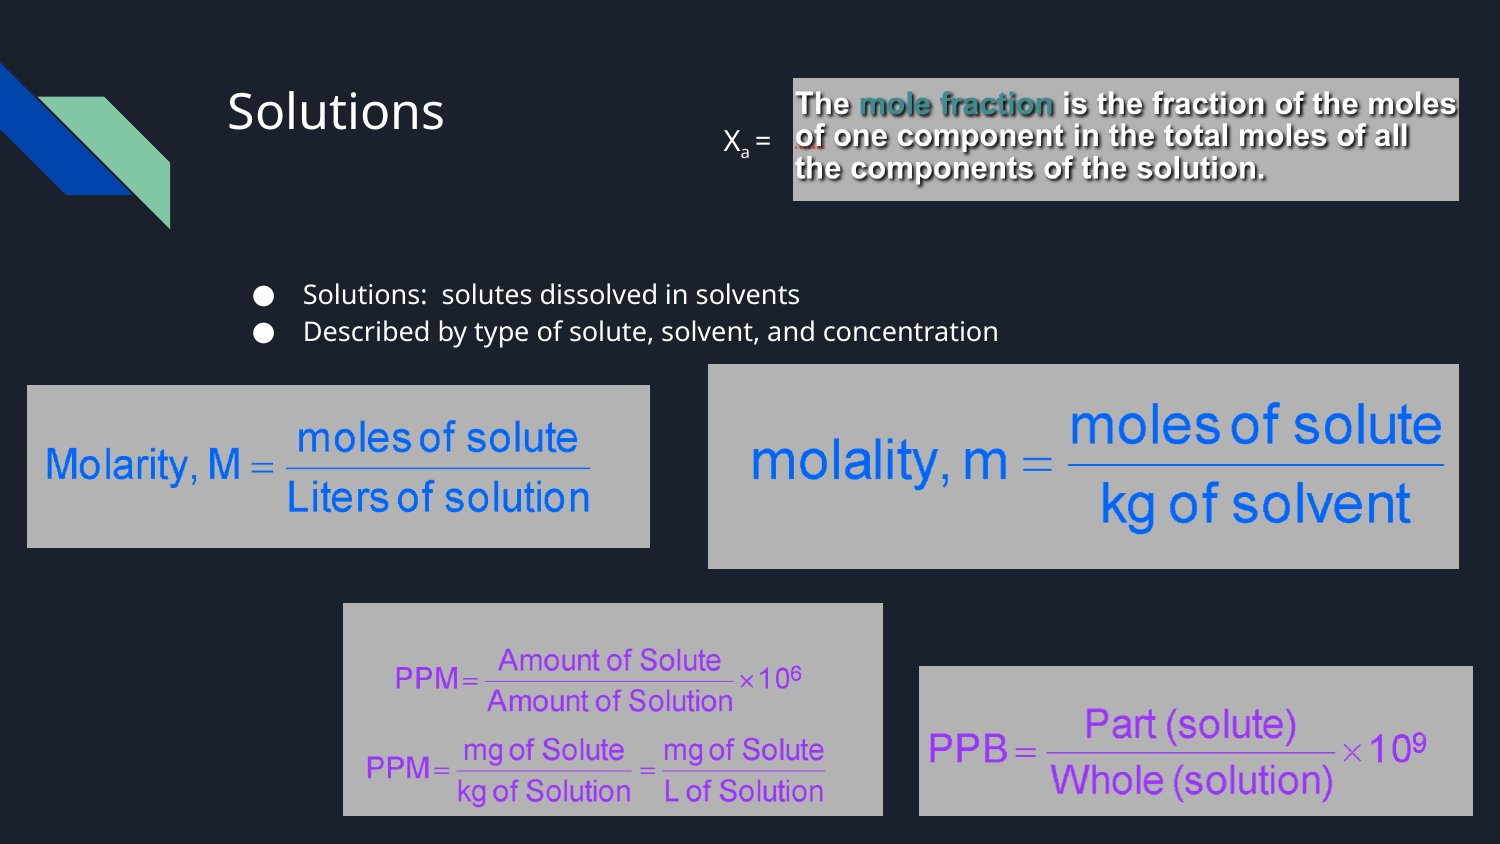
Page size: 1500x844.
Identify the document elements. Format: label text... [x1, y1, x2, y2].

picture [343, 603, 883, 817]
picture [708, 364, 1459, 569]
text_box Xa = [708, 107, 788, 192]
picture [793, 78, 1459, 201]
picture [26, 385, 650, 548]
list Solutions: solutes dissolved in solvents Described by type of solute, solvent, and concentration [212, 257, 1368, 735]
picture [918, 665, 1473, 817]
title Solutions [212, 64, 1368, 215]
